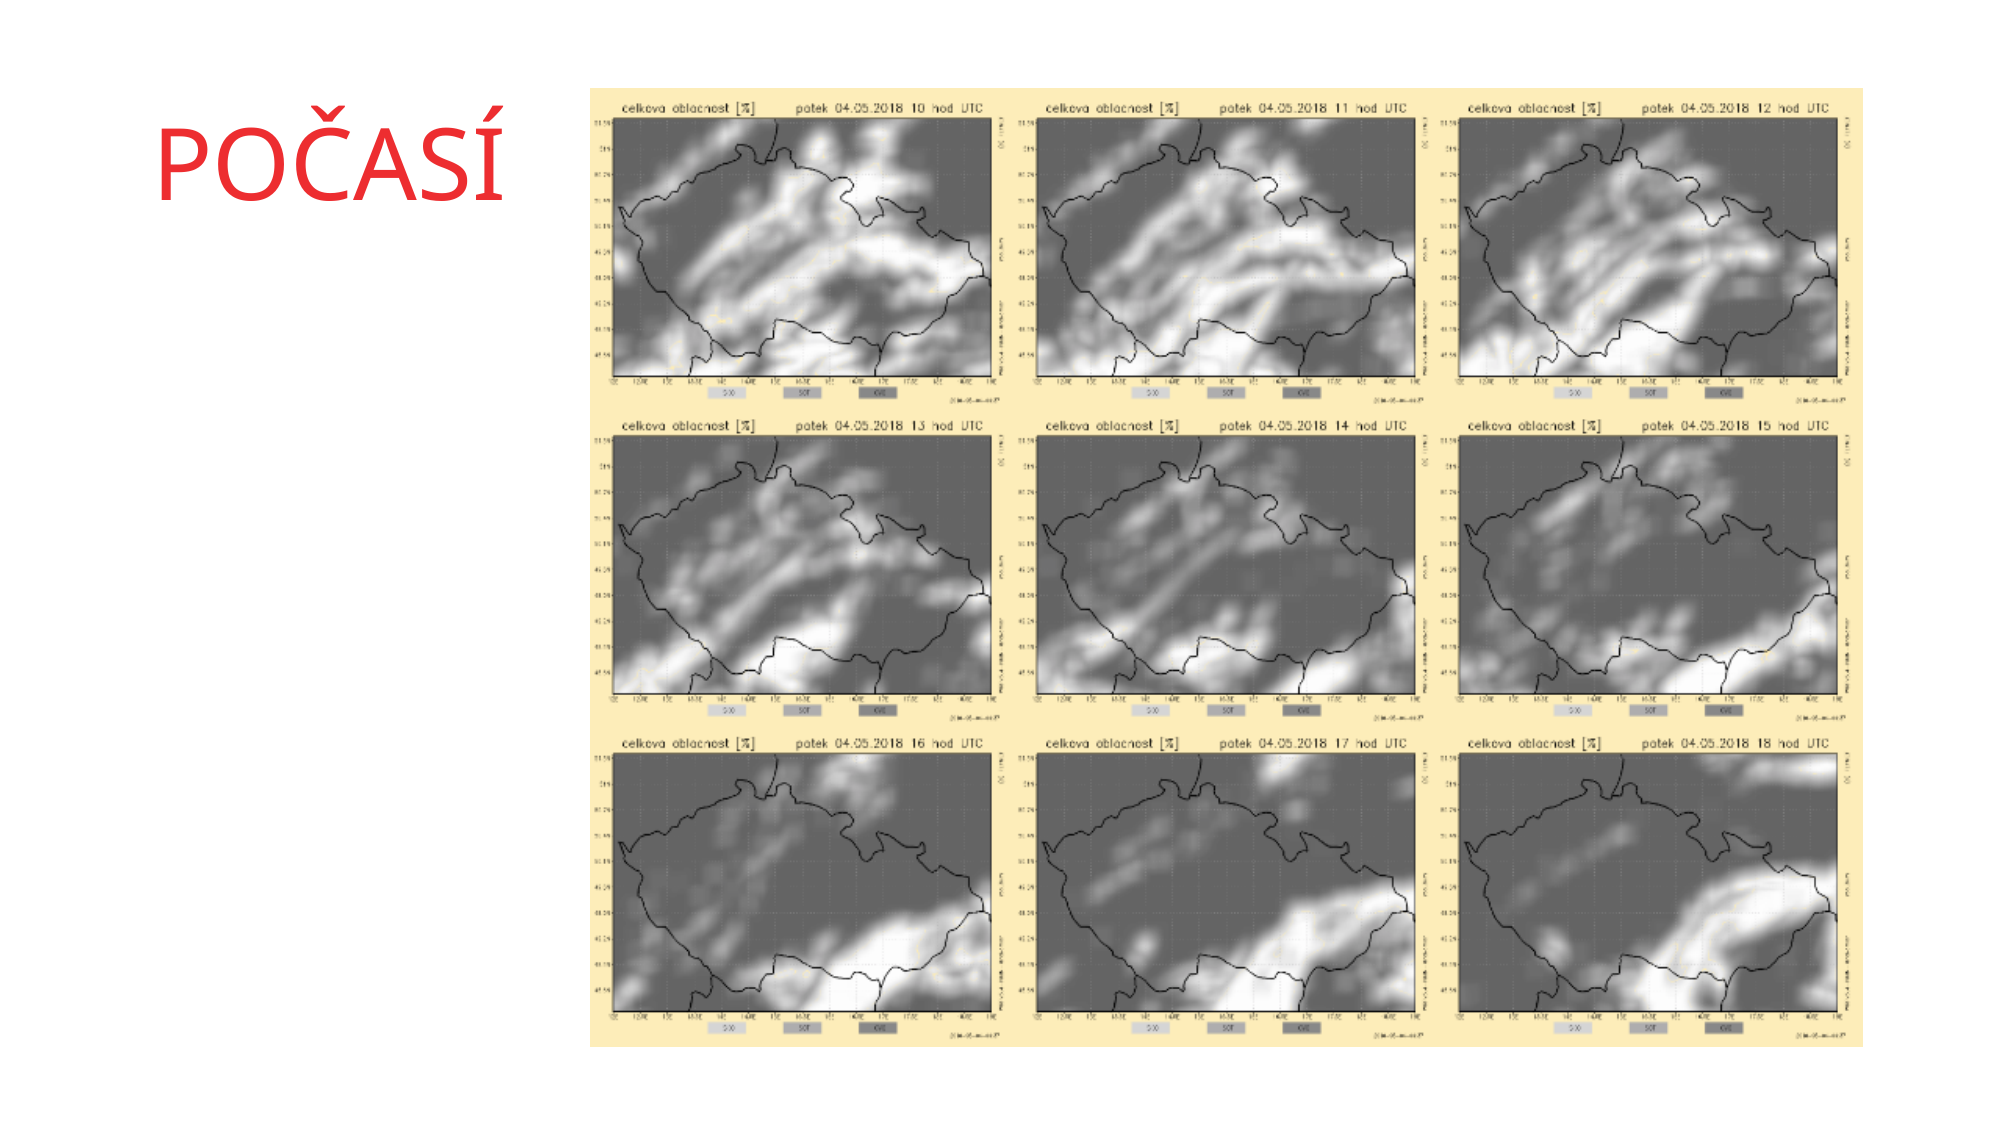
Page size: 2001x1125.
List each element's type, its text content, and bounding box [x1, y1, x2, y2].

picture [590, 88, 1863, 1047]
title POČASÍ [137, 59, 1863, 278]
